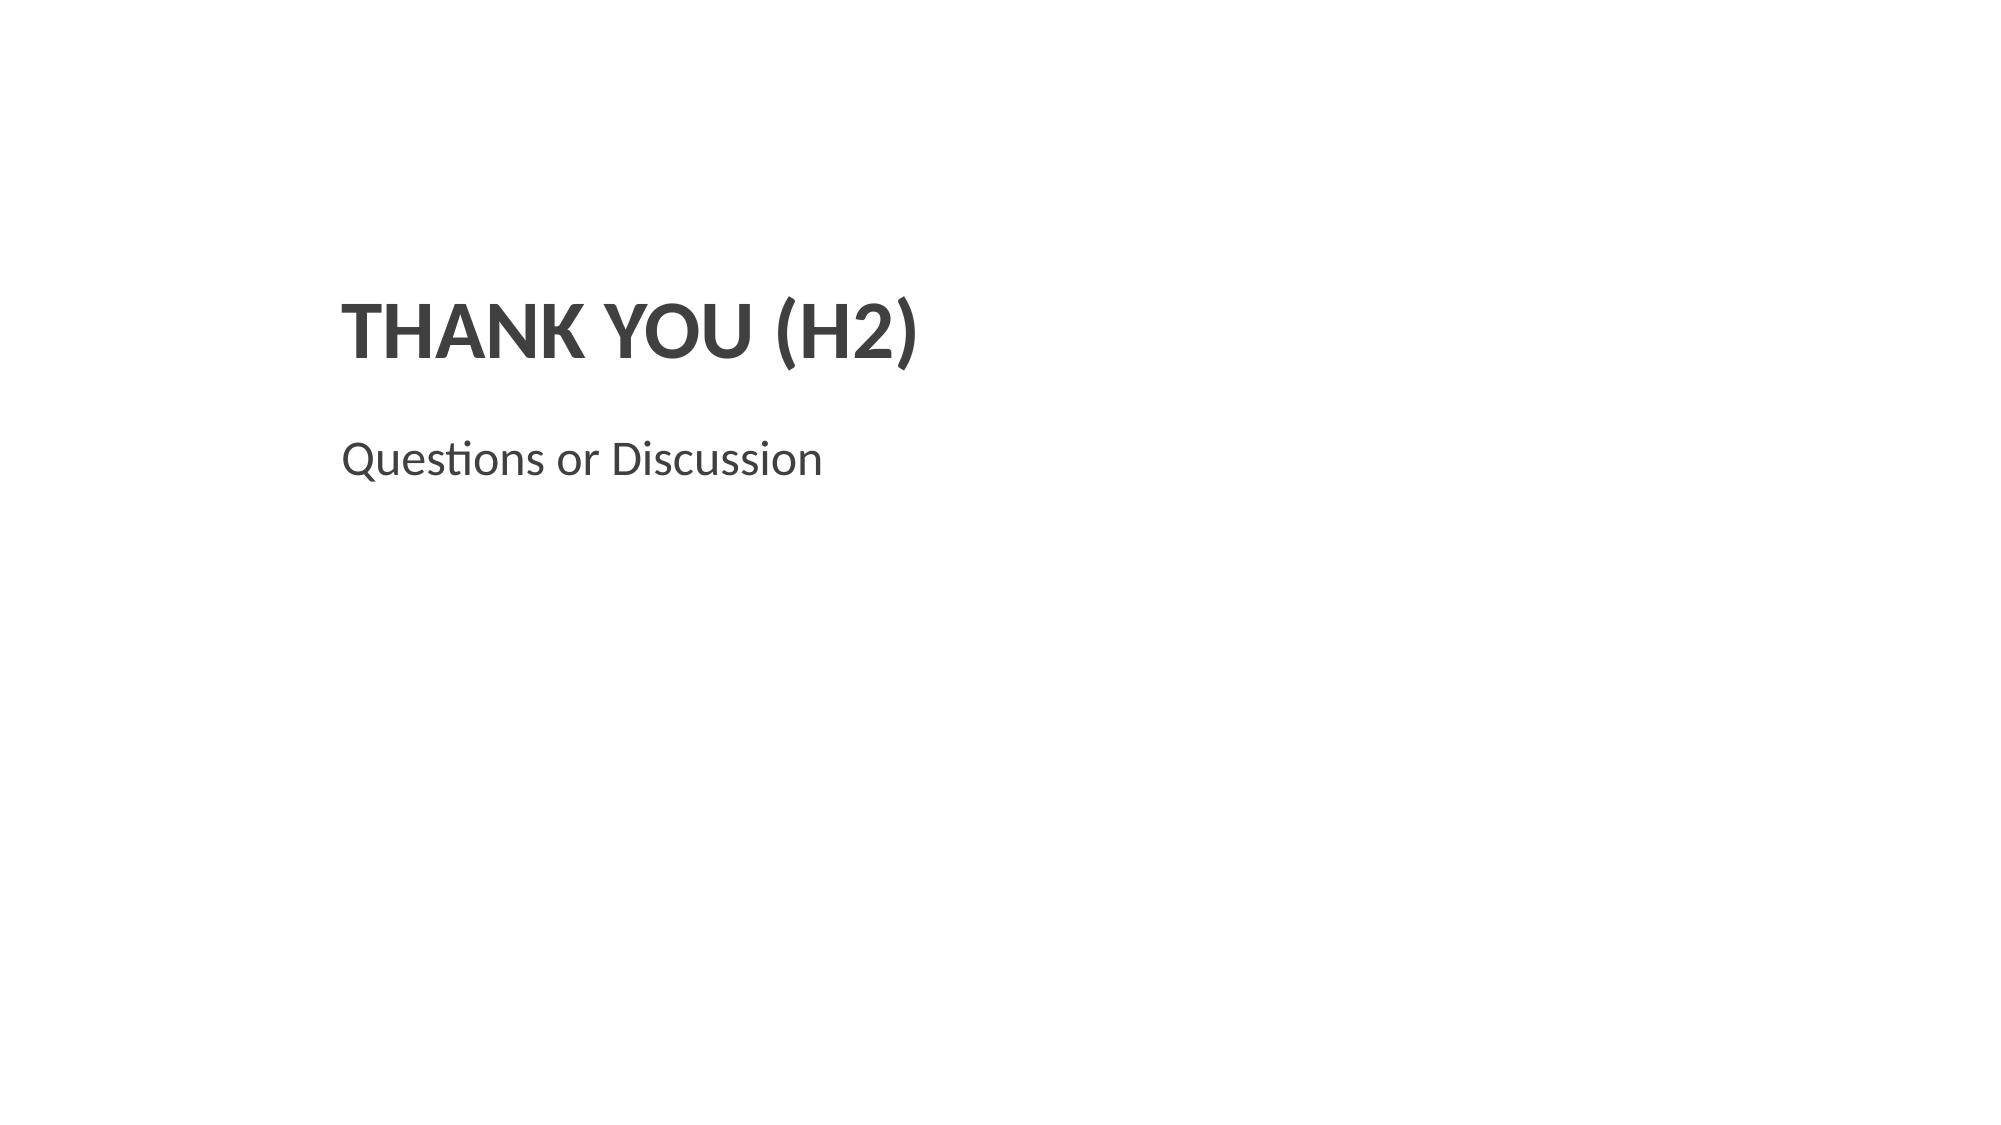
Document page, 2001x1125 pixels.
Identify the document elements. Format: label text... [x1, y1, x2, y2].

text_box THANK YOU (H2) [354, 296, 1056, 356]
text_box Questions or Discussion [362, 455, 1641, 520]
